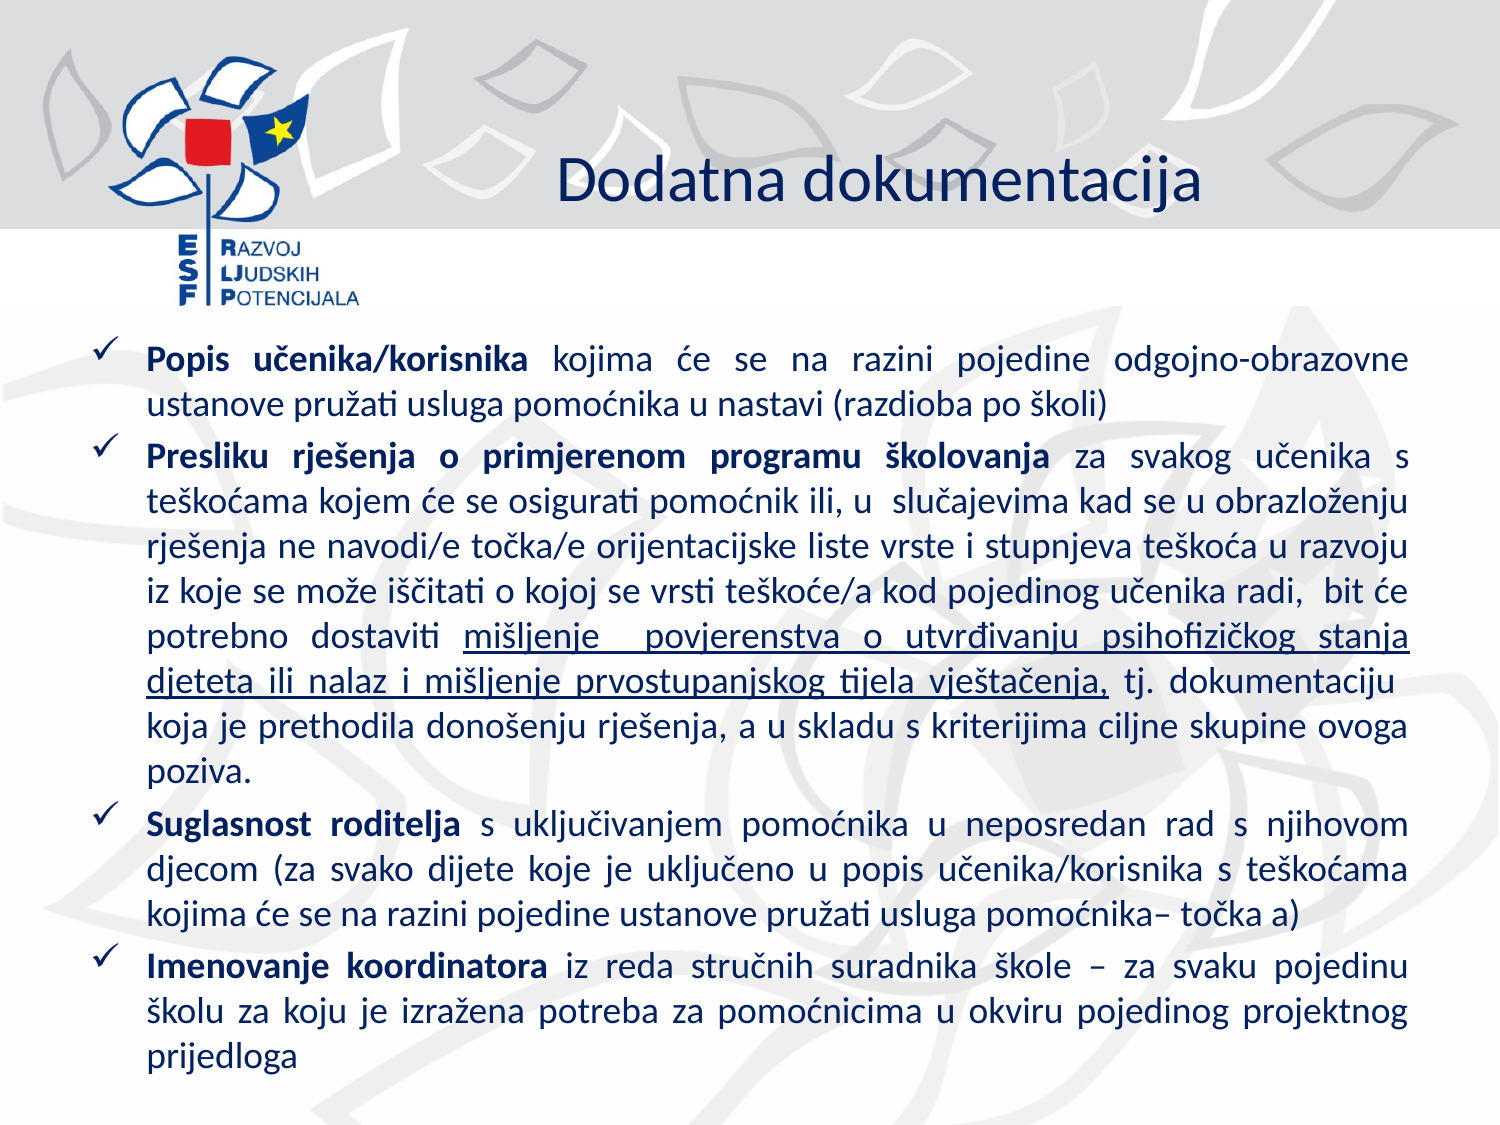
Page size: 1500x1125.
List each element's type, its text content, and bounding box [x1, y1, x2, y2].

picture [0, 0, 1500, 1125]
list Popis učenika/korisnika kojima će se na razini pojedine odgojno-obrazovne ustanove pružati usluga pomoćnika u nastavi (razdioba po školi) Presliku rješenja o primjerenom programu školovanja za svakog učenika s teškoćama kojem će se osigurati pomoćnik ili, u slučajevima kad se u obrazloženju rješenja ne navodi/e točka/e orijentacijske liste vrste i stupnjeva teškoća u razvoju iz koje se može iščitati o kojoj se vrsti teškoće/a kod pojedinog učenika radi, bit će potrebno dostaviti mišljenje povjerenstva o utvrđivanju psihofizičkog stanja djeteta ili nalaz i mišljenje prvostupanjskog tijela vještačenja, tj. dokumentaciju koja je prethodila donošenju rješenja, a u skladu s kriterijima ciljne skupine ovoga poziva. Suglasnost roditelja s uključivanjem pomoćnika u neposredan rad s njihovom djecom (za svako dijete koje je uključeno u popis učenika/korisnika s teškoćama kojima će se na razini pojedine ustanove pružati usluga pomoćnika– točka a) Imenovanje koordinatora iz reda stručnih suradnika škole – za svaku pojedinu školu za koju je izražena potreba za pomoćnicima u okviru pojedinog projektnog prijedloga [75, 326, 1425, 1125]
title Dodatna dokumentacija [336, 45, 1424, 223]
